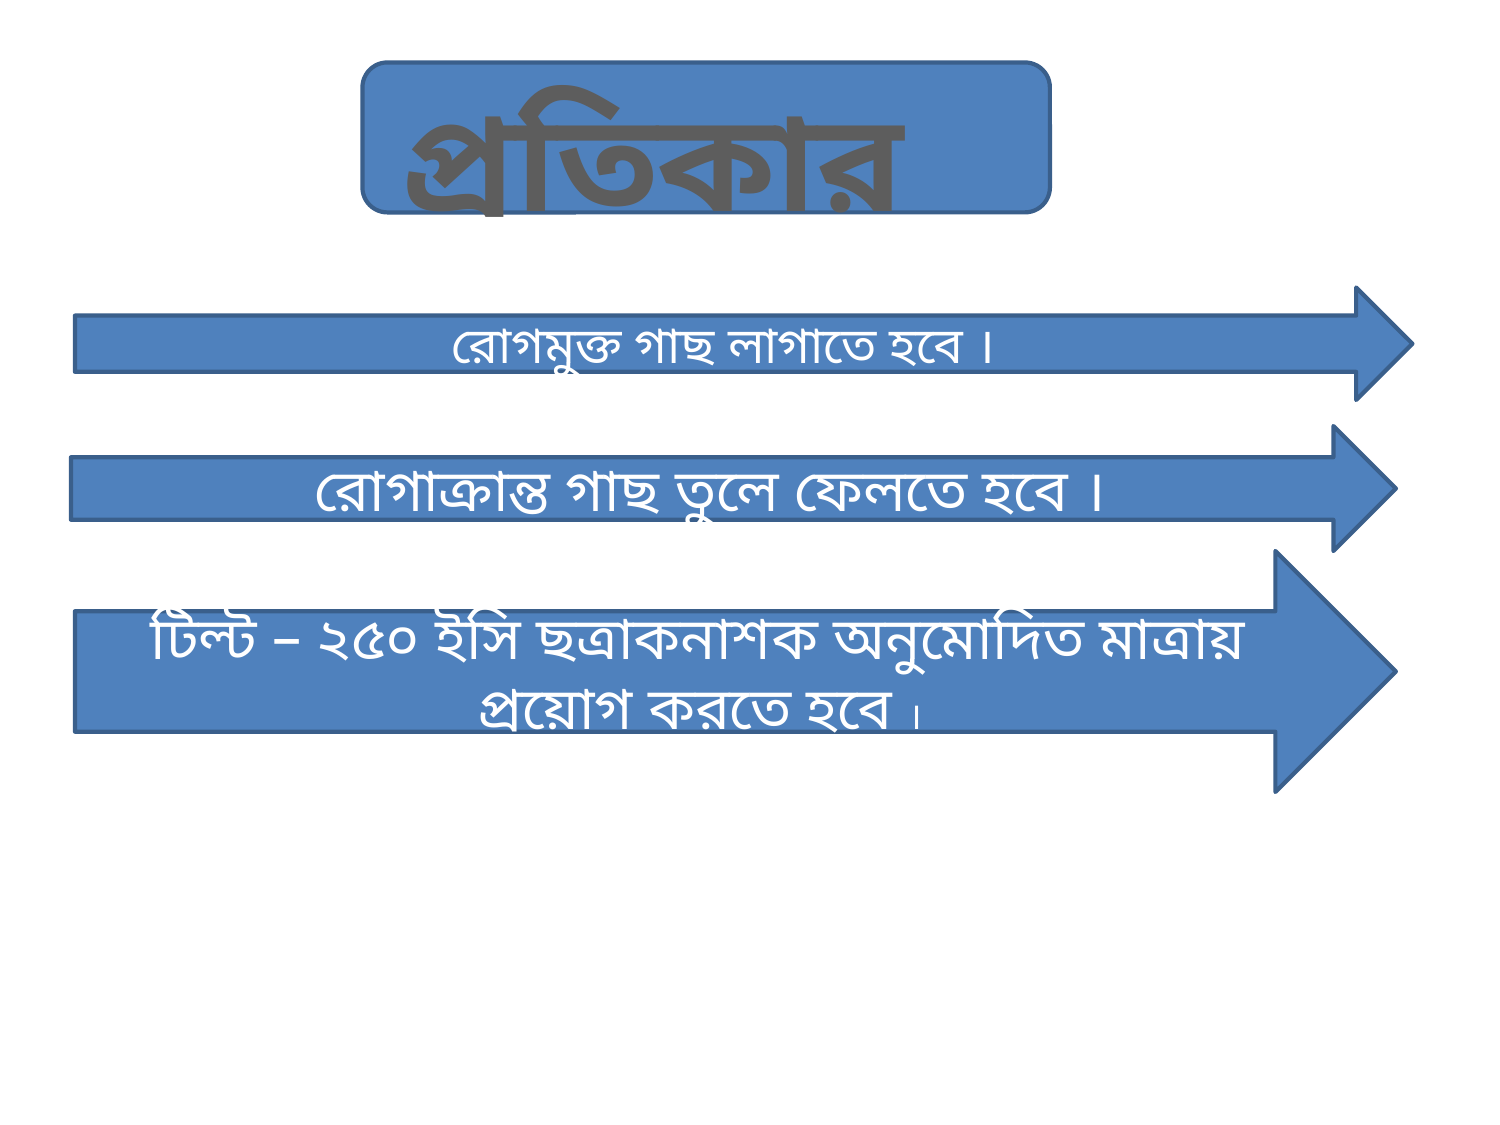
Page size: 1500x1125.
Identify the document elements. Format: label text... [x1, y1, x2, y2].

text_box রোগাক্রান্ত গাছ তুলে ফেলতে হবে । [68, 424, 1399, 553]
text_box রোগমুক্ত গাছ লাগাতে হবে । [72, 285, 1415, 402]
text_box টিল্ট – ২৫০ ইসি ছত্রাকনাশক অনুমোদিত মাত্রায় প্রয়োগ করতে হবে । [72, 549, 1398, 794]
text_box প্রতিকার [388, 66, 955, 247]
text_box [360, 60, 1053, 215]
